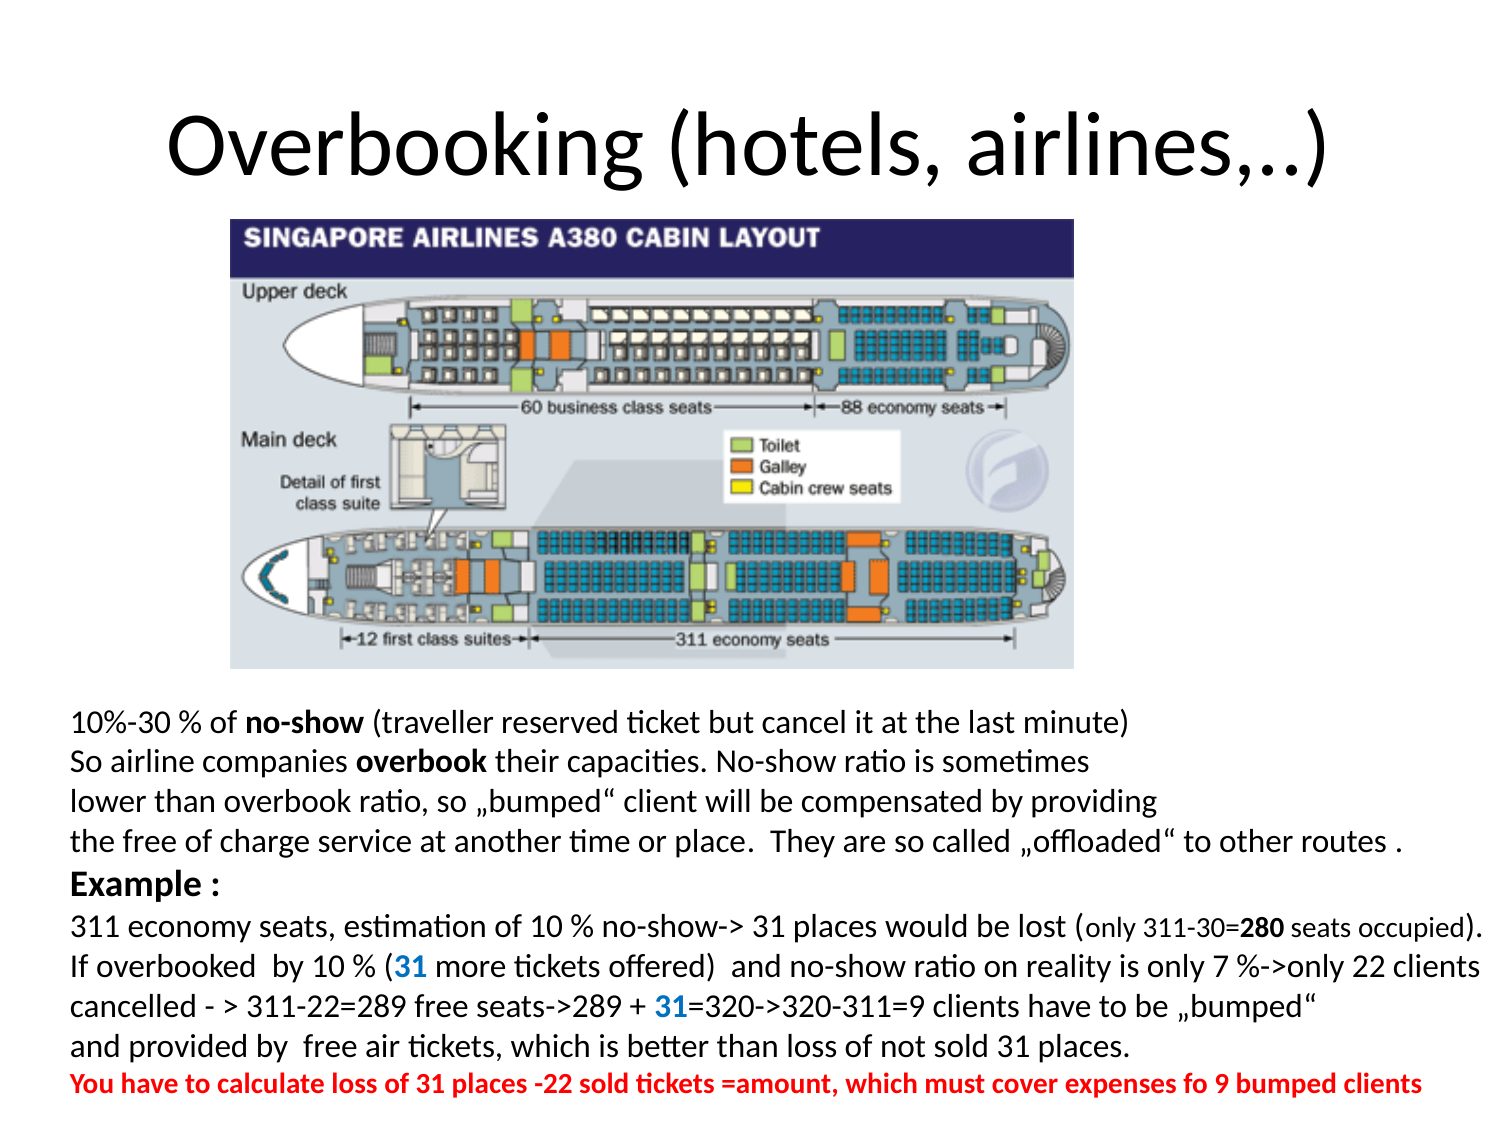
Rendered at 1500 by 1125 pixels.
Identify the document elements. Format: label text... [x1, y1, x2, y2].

picture [229, 219, 1074, 670]
title Overbooking (hotels, airlines,..) [75, 45, 1425, 233]
text_box 10%-30 % of no-show (traveller reserved ticket but cancel it at the last minute) So airline companies overbook their capacities. No-show ratio is sometimes lower than overbook ratio, so „bumped“ client will be compensated by providing the free of charge service at another time or place. They are so called „offloaded“ to other routes . Example : 311 economy seats, estimation of 10 % no-show-> 31 places would be lost (only 311-30=280 seats occupied). If overbooked by 10 % (31 more tickets offered) and no-show ratio on reality is only 7 %->only 22 clients cancelled - > 311-22=289 free seats->289 + 31=320->320-311=9 clients have to be „bumped“ and provided by free air tickets, which is better than loss of not sold 31 places. You have to calculate loss of 31 places -22 sold tickets =amount, which must cover expenses fo 9 bumped clients [55, 692, 1499, 1125]
